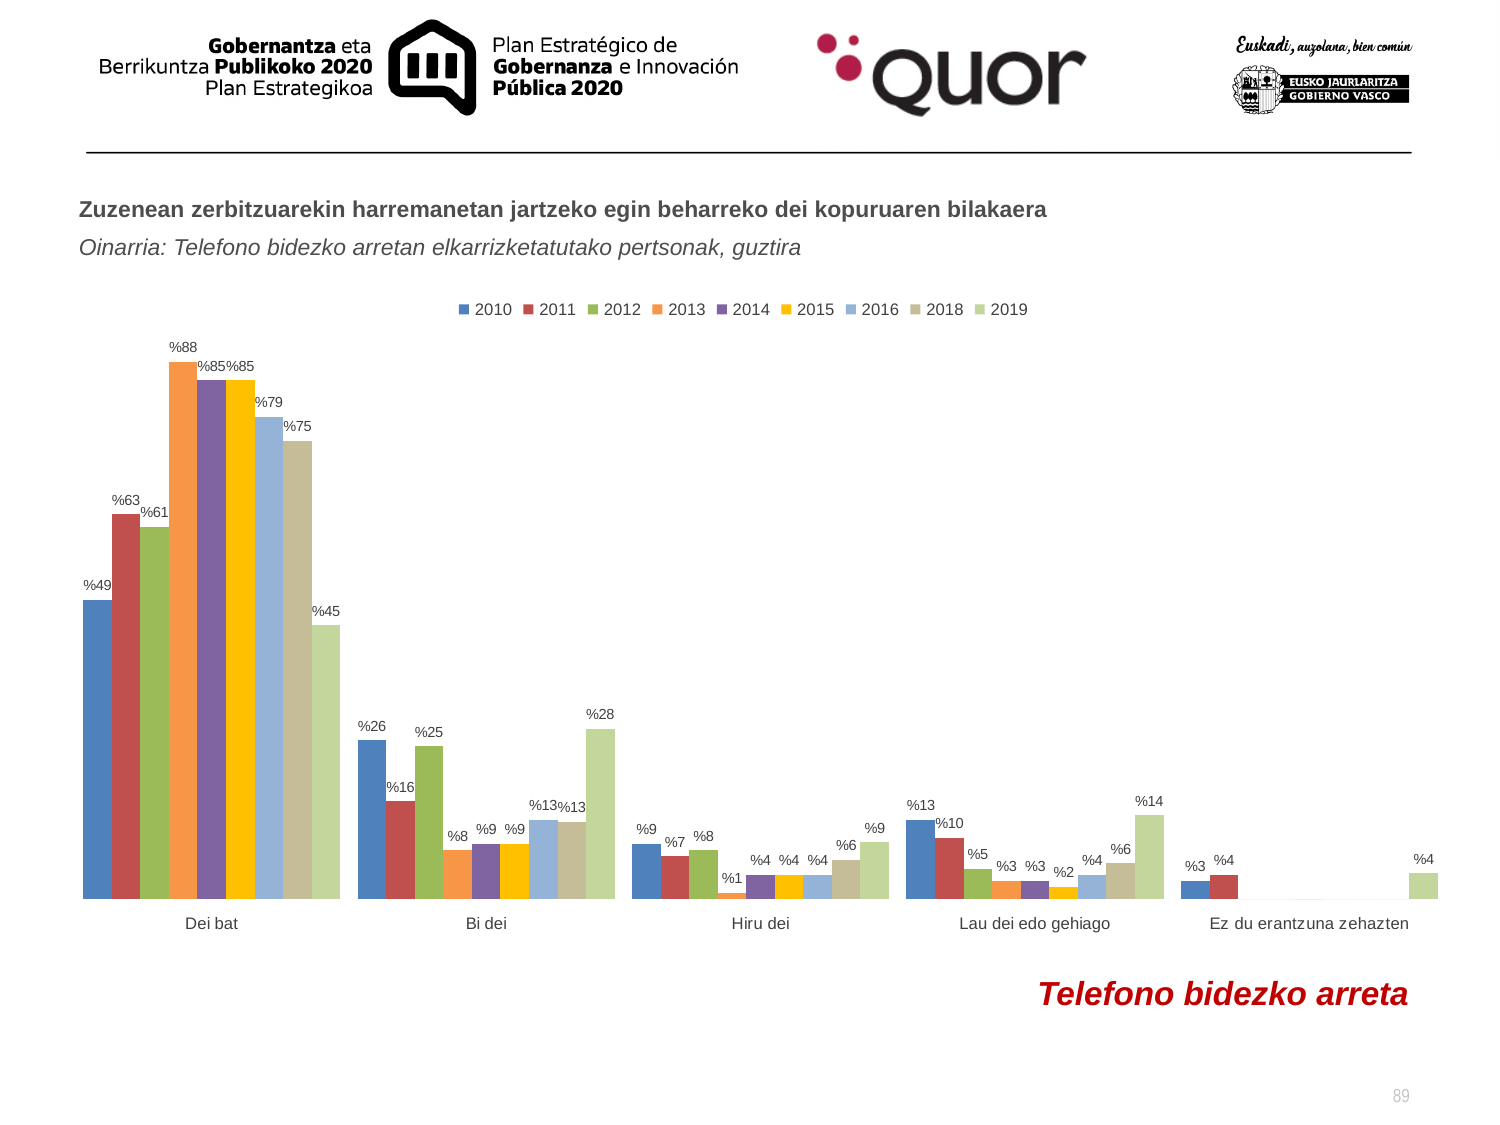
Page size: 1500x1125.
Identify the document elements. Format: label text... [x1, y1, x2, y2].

chart [40, 282, 1448, 950]
text_box Zuzenean zerbitzuarekin harremanetan jartzeko egin beharreko dei kopuruaren bilakaera Oinarria: Telefono bidezko arretan elkarrizketatutako pertsonak, guztira [72, 177, 1424, 268]
picture [0, 0, 1500, 160]
slide_number 89 [1305, 1074, 1425, 1117]
text_box Telefono bidezko arreta [706, 966, 1424, 1019]
